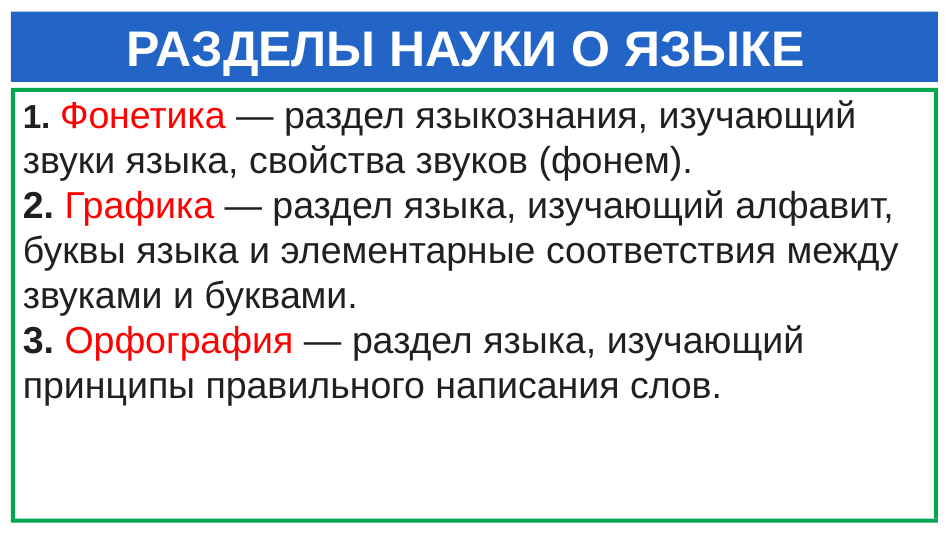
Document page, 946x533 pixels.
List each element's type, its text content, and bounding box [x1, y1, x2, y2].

title РАЗДЕЛЫ НАУКИ О ЯЗЫКЕ [49, 16, 897, 78]
list 1. Фонетика — раздел языкознания, изучающий звуки языка, свойства звуков (фонем). 2. Графика — раздел языка, изучающий алфавит, буквы языка и элементарные соответствия между звуками и буквами. 3. Орфография — раздел языка, изучающий принципы правильного написания слов. [22, 91, 911, 501]
